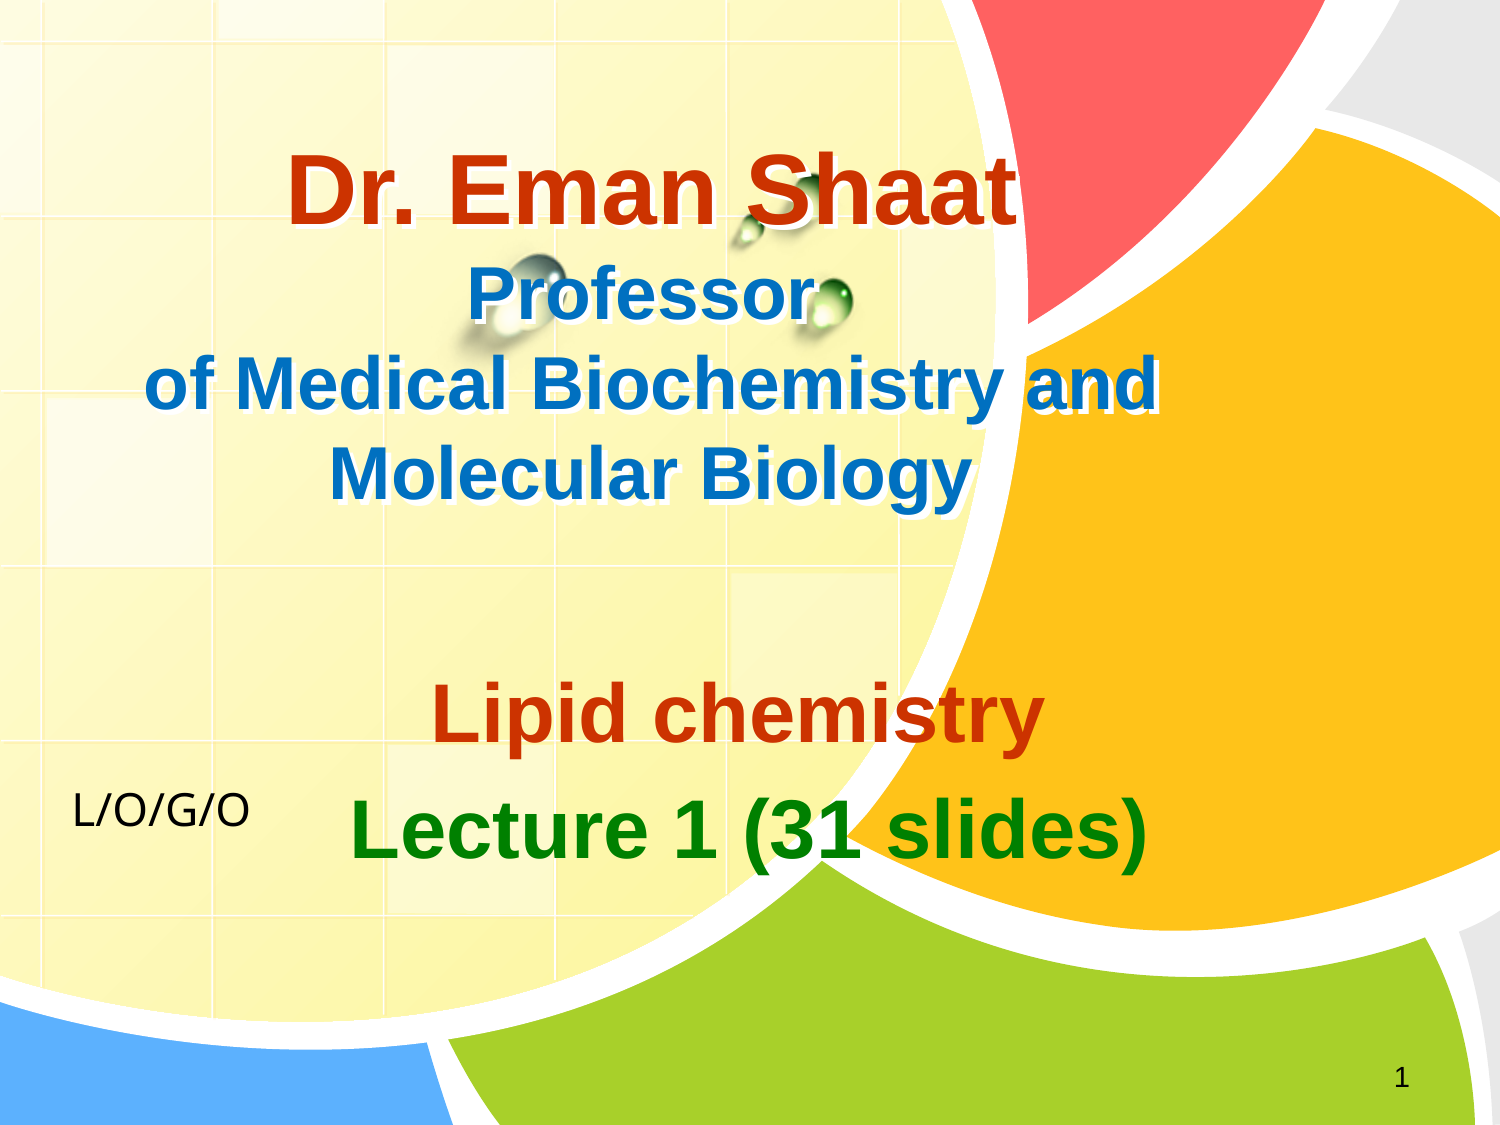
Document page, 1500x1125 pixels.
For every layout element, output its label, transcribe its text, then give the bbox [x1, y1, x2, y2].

slide_number 1 [1074, 1051, 1425, 1103]
title Dr. Eman Shaat Professor of Medical Biochemistry and Molecular Biology [0, 199, 1327, 441]
subtitle Lipid chemistry Lecture 1 (31 slides) [210, 651, 1266, 938]
picture [520, 446, 857, 485]
picture [445, 76, 894, 199]
